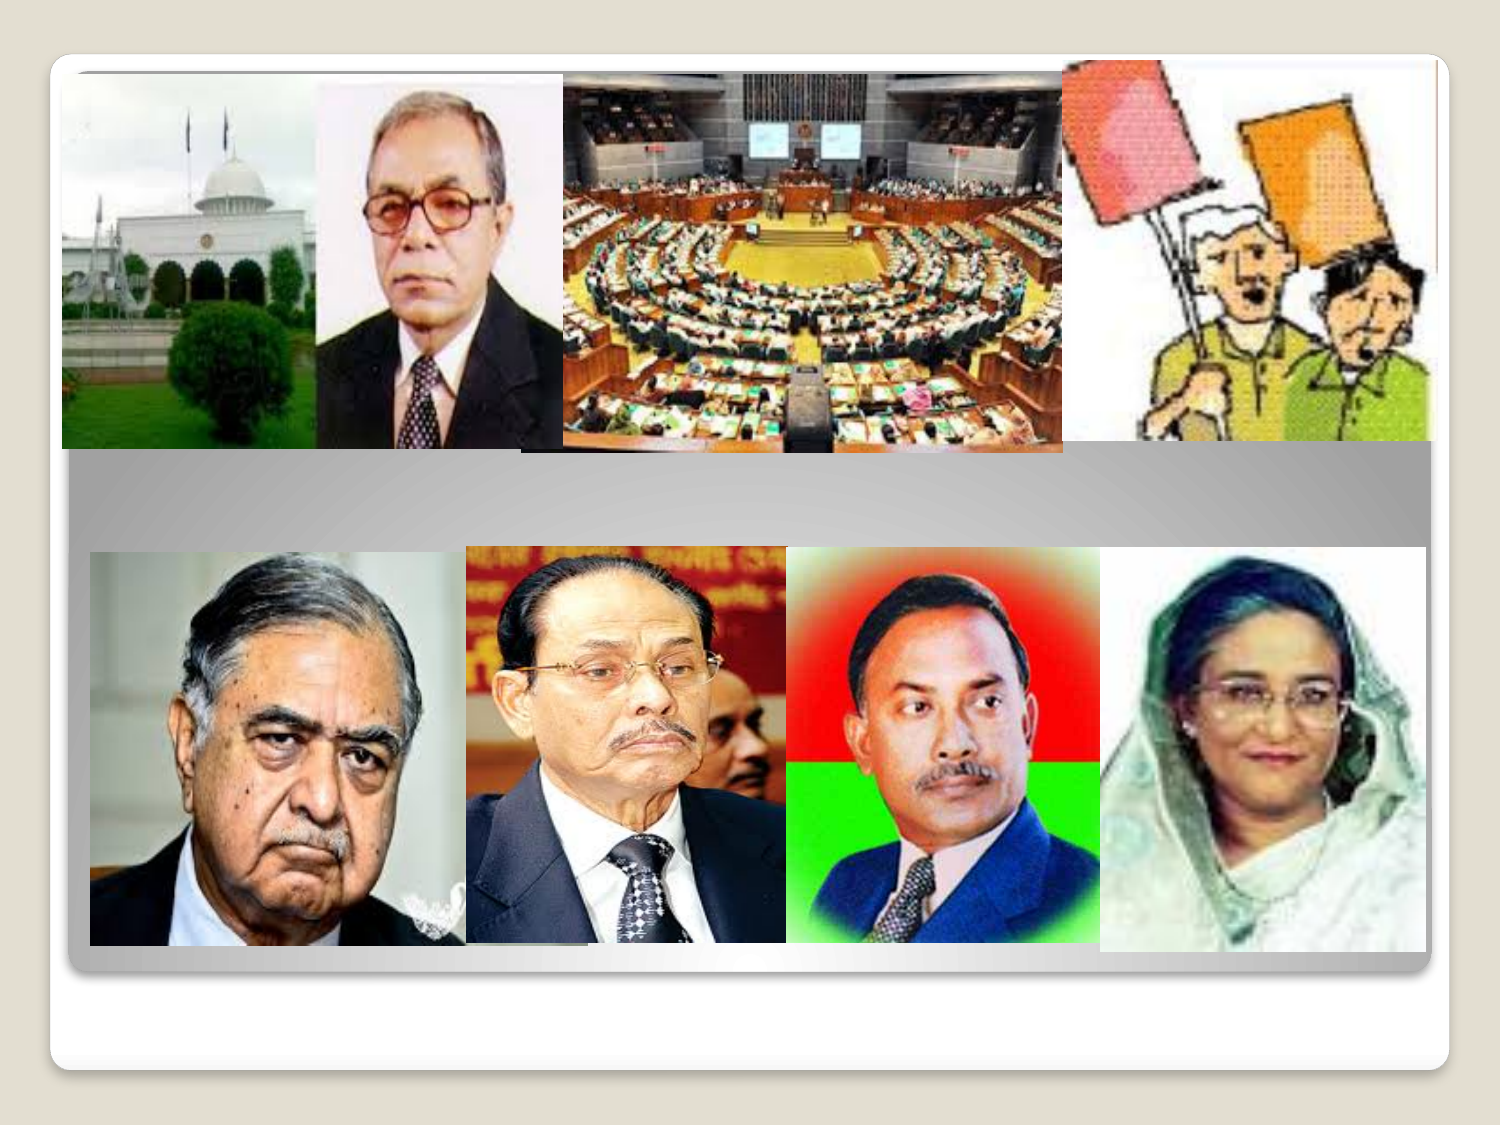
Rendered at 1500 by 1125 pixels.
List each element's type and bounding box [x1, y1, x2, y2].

picture [1062, 60, 1438, 442]
list [564, 74, 1062, 453]
picture [90, 546, 1426, 952]
picture [62, 74, 563, 450]
